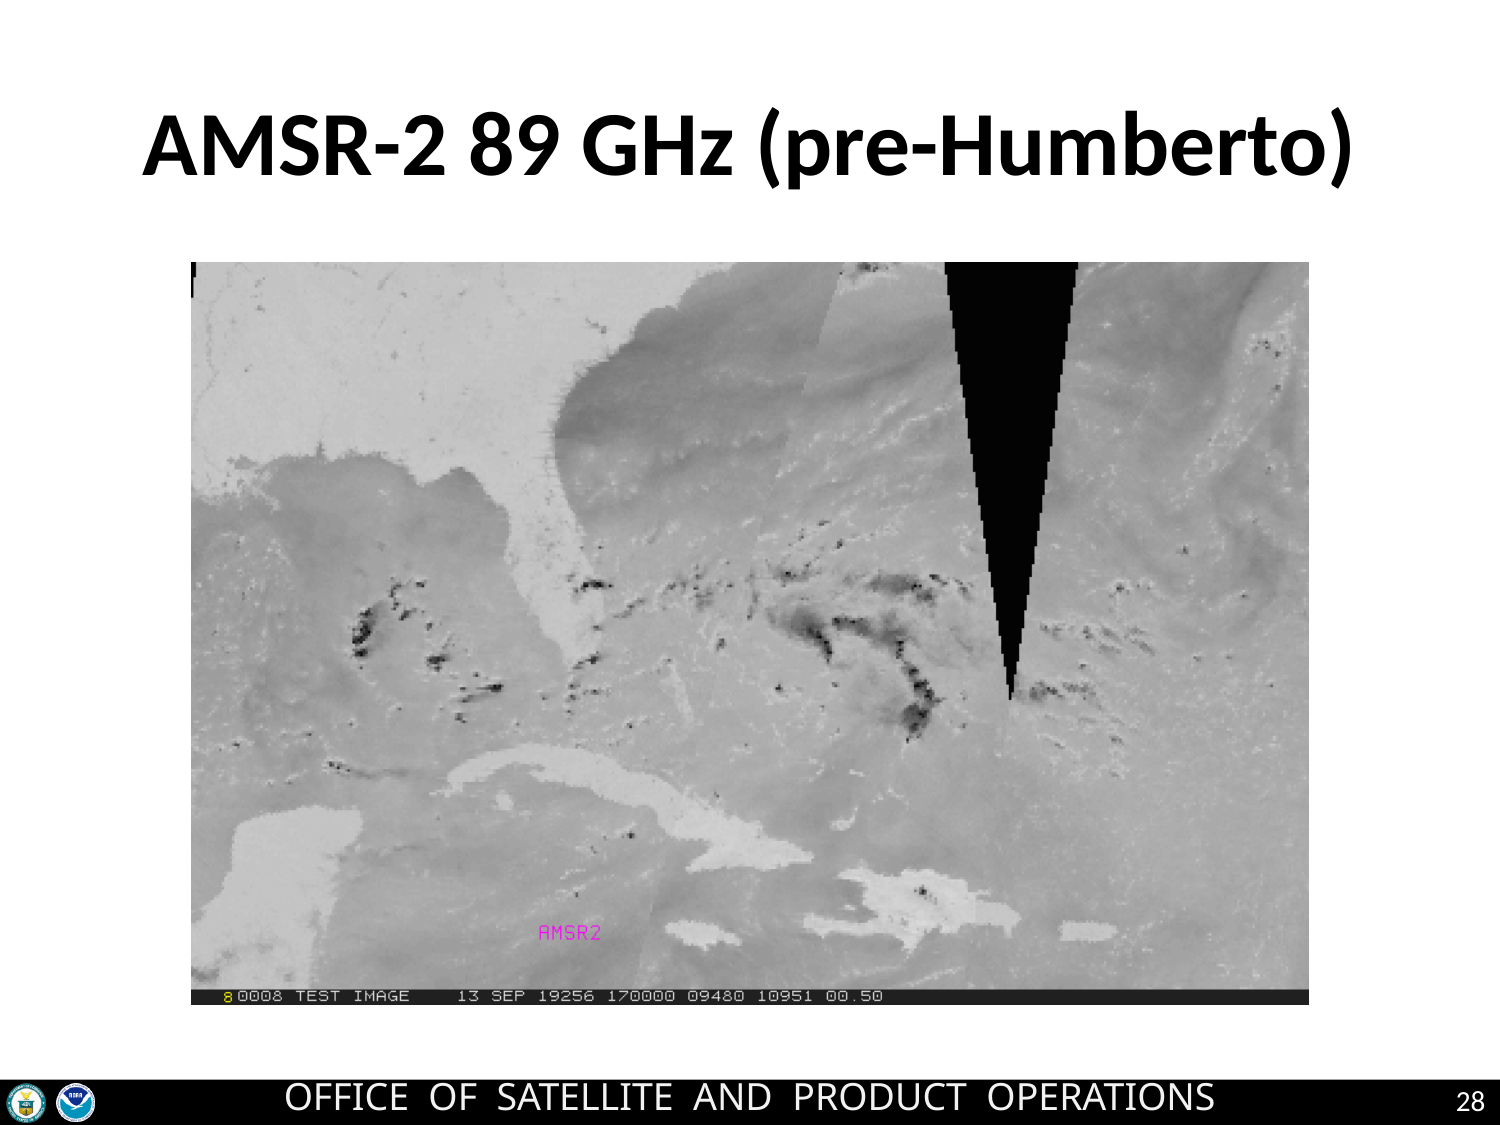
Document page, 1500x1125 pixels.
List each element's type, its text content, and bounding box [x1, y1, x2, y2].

picture [56, 1083, 95, 1122]
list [191, 262, 1309, 1006]
picture [6, 1083, 46, 1123]
title AMSR-2 89 GHz (pre-Humberto) [75, 45, 1425, 233]
